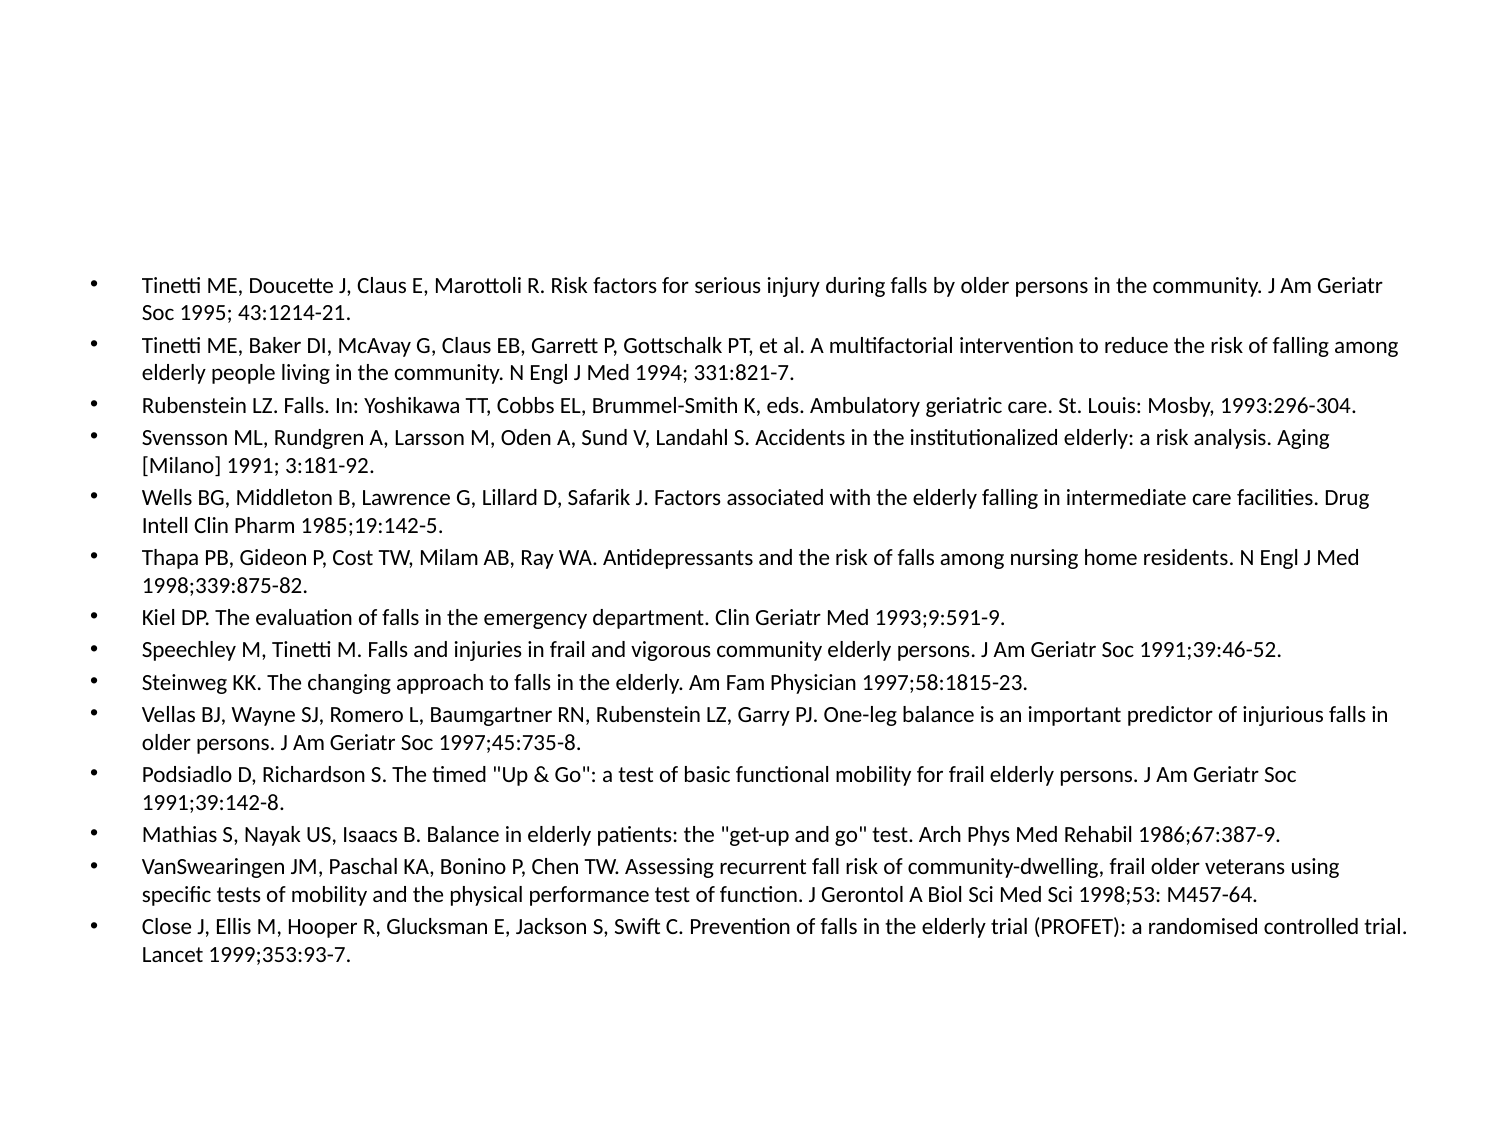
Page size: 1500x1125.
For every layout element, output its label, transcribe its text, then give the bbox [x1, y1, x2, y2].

list Tinetti ME, Doucette J, Claus E, Marottoli R. Risk factors for serious injury during falls by older persons in the community. J Am Geriatr Soc 1995; 43:1214-21. Tinetti ME, Baker DI, McAvay G, Claus EB, Garrett P, Gottschalk PT, et al. A multifactorial intervention to reduce the risk of falling among elderly people living in the community. N Engl J Med 1994; 331:821-7. Rubenstein LZ. Falls. In: Yoshikawa TT, Cobbs EL, Brummel-Smith K, eds. Ambulatory geriatric care. St. Louis: Mosby, 1993:296-304. Svensson ML, Rundgren A, Larsson M, Oden A, Sund V, Landahl S. Accidents in the institutionalized elderly: a risk analysis. Aging [Milano] 1991; 3:181-92. Wells BG, Middleton B, Lawrence G, Lillard D, Safarik J. Factors associated with the elderly falling in intermediate care facilities. Drug Intell Clin Pharm 1985;19:142-5. Thapa PB, Gideon P, Cost TW, Milam AB, Ray WA. Antidepressants and the risk of falls among nursing home residents. N Engl J Med 1998;339:875-82. Kiel DP. The evaluation of falls in the emergency department. Clin Geriatr Med 1993;9:591-9. Speechley M, Tinetti M. Falls and injuries in frail and vigorous community elderly persons. J Am Geriatr Soc 1991;39:46-52. Steinweg KK. The changing approach to falls in the elderly. Am Fam Physician 1997;58:1815-23. Vellas BJ, Wayne SJ, Romero L, Baumgartner RN, Rubenstein LZ, Garry PJ. One-leg balance is an important predictor of injurious falls in older persons. J Am Geriatr Soc 1997;45:735-8. Podsiadlo D, Richardson S. The timed "Up & Go": a test of basic functional mobility for frail elderly persons. J Am Geriatr Soc 1991;39:142-8. Mathias S, Nayak US, Isaacs B. Balance in elderly patients: the "get-up and go" test. Arch Phys Med Rehabil 1986;67:387-9. VanSwearingen JM, Paschal KA, Bonino P, Chen TW. Assessing recurrent fall risk of community-dwelling, frail older veterans using specific tests of mobility and the physical performance test of function. J Gerontol A Biol Sci Med Sci 1998;53: M457-64. Close J, Ellis M, Hooper R, Glucksman E, Jackson S, Swift C. Prevention of falls in the elderly trial (PROFET): a randomised controlled trial. Lancet 1999;353:93-7. [75, 262, 1425, 1005]
